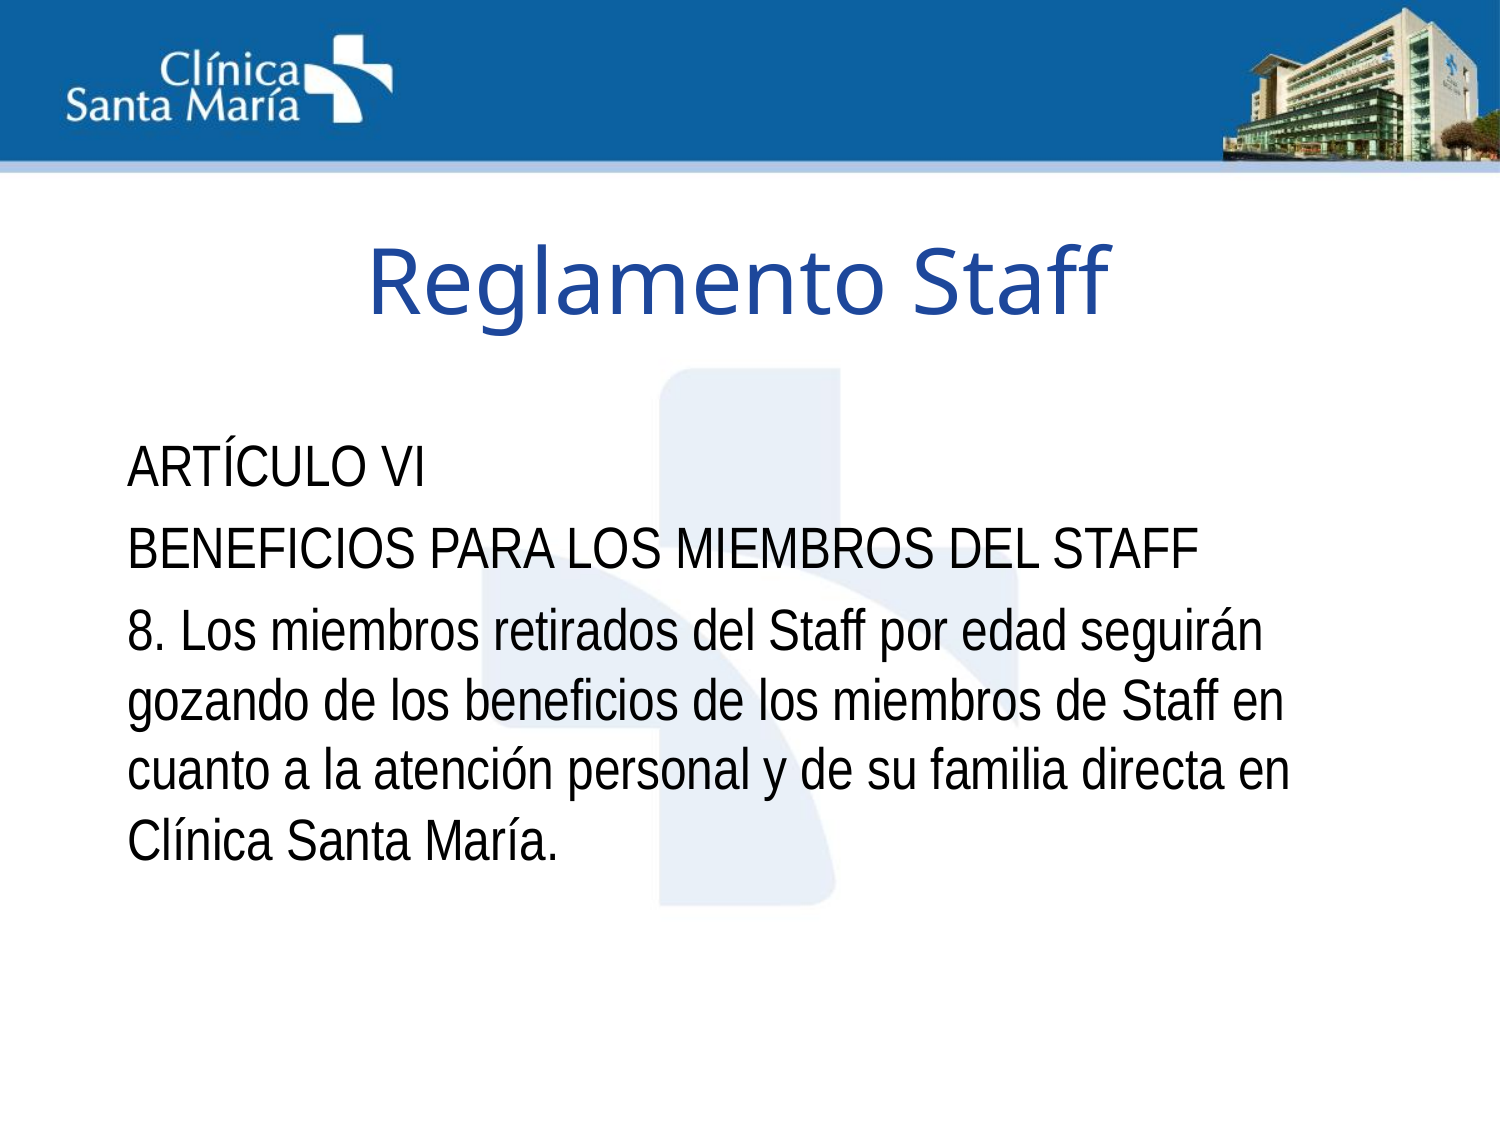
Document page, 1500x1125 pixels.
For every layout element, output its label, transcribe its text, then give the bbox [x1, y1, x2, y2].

title Reglamento Staff [112, 184, 1388, 373]
list ARTÍCULO VI BENEFICIOS PARA LOS MIEMBROS DEL STAFF 8. Los miembros retirados del Staff por edad seguirán gozando de los beneficios de los miembros de Staff en cuanto a la atención personal y de su familia directa en Clínica Santa María. [112, 420, 1388, 1001]
picture [0, 0, 1500, 1125]
